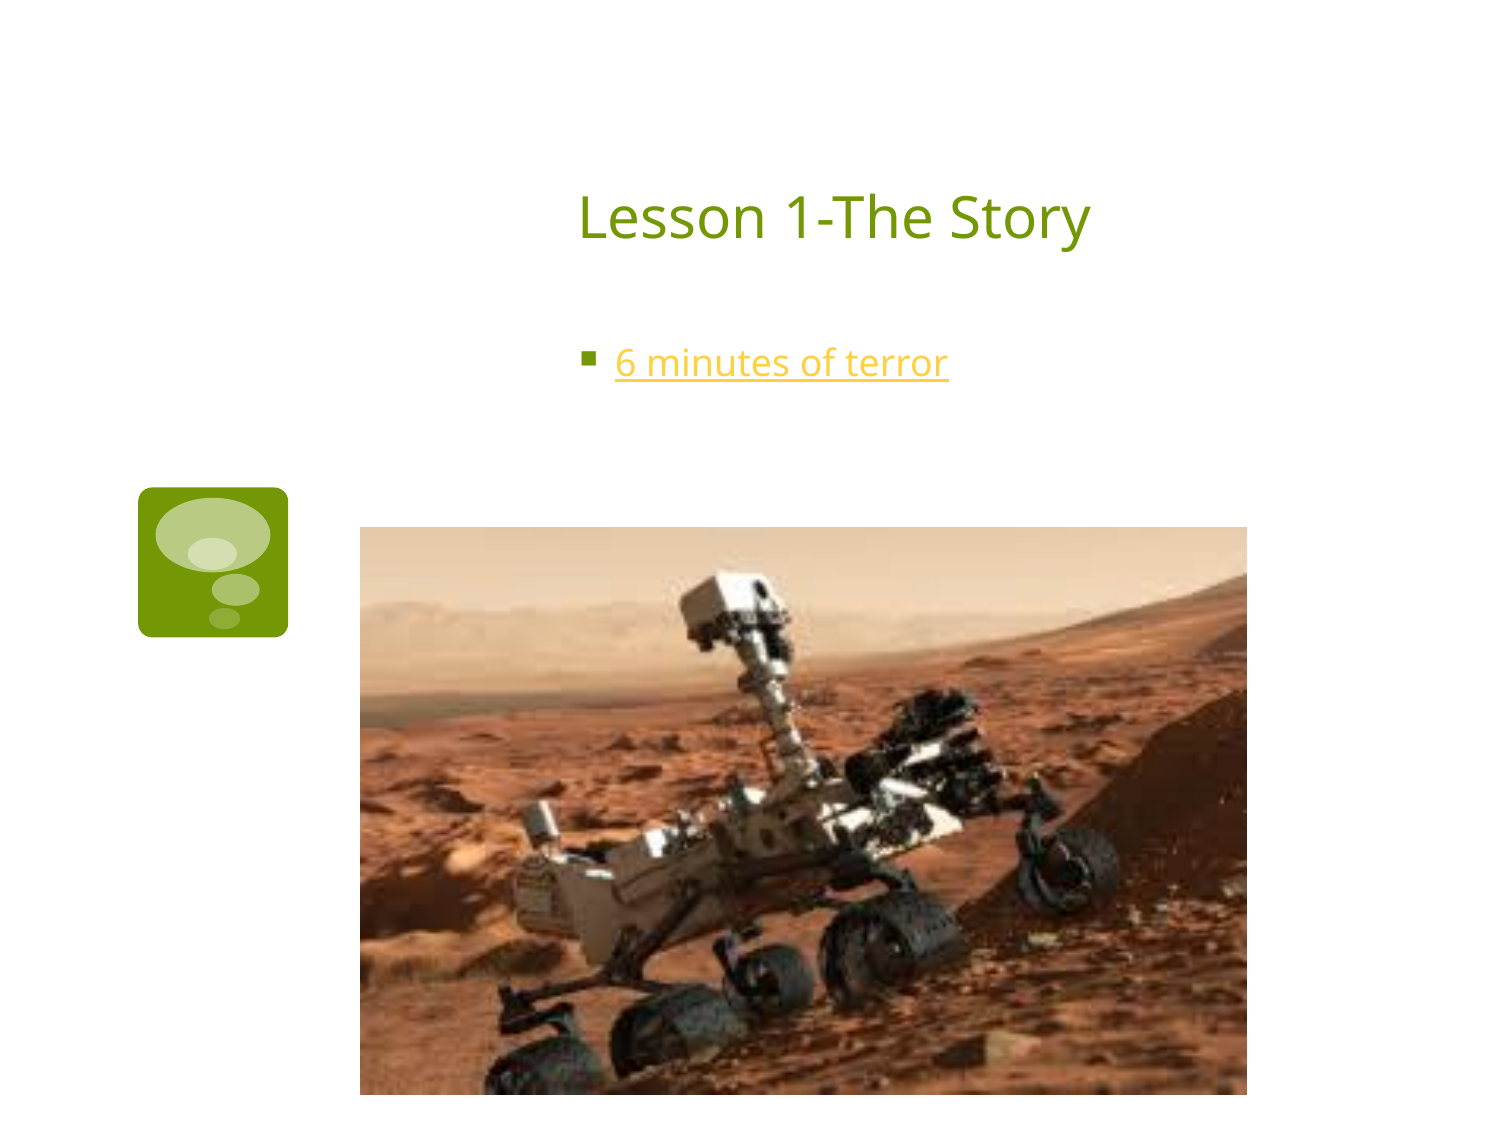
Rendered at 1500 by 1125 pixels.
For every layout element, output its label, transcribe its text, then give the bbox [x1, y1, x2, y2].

title Lesson 1-The Story [562, 112, 1375, 258]
picture [360, 527, 1247, 1096]
list 6 minutes of terror [562, 331, 1374, 1005]
